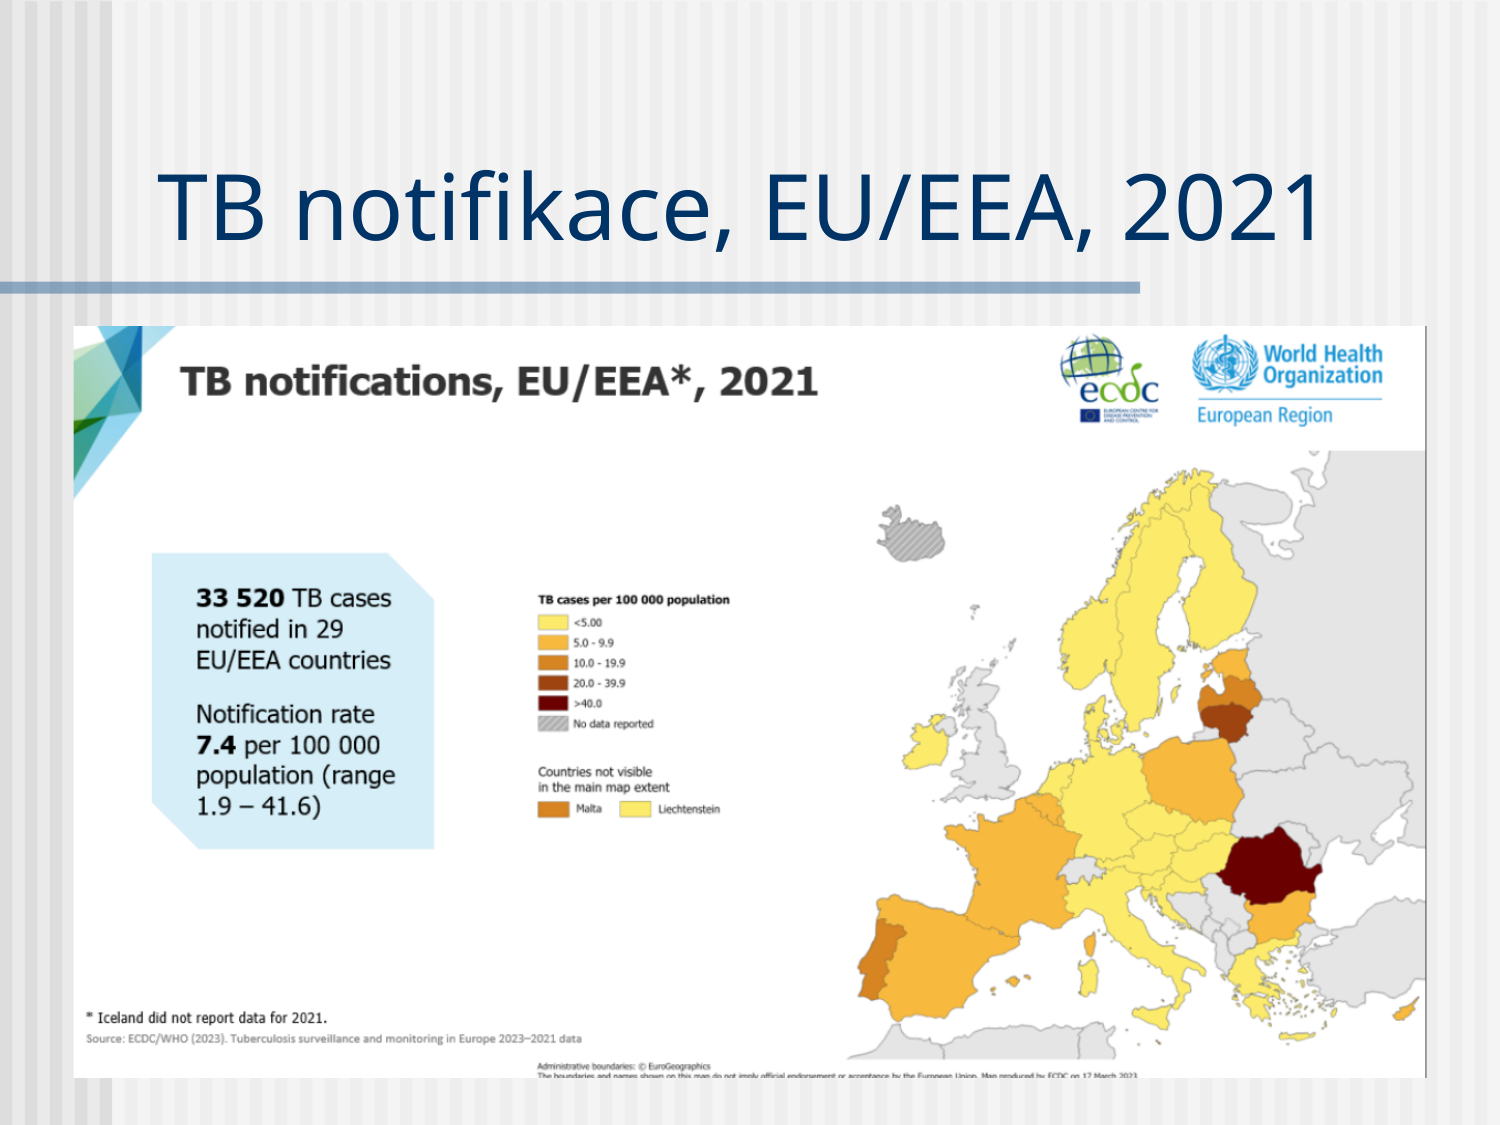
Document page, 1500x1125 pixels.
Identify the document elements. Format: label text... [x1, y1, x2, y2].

picture [73, 326, 1427, 1078]
title TB notifikace, EU/EEA, 2021 [142, 140, 1482, 267]
